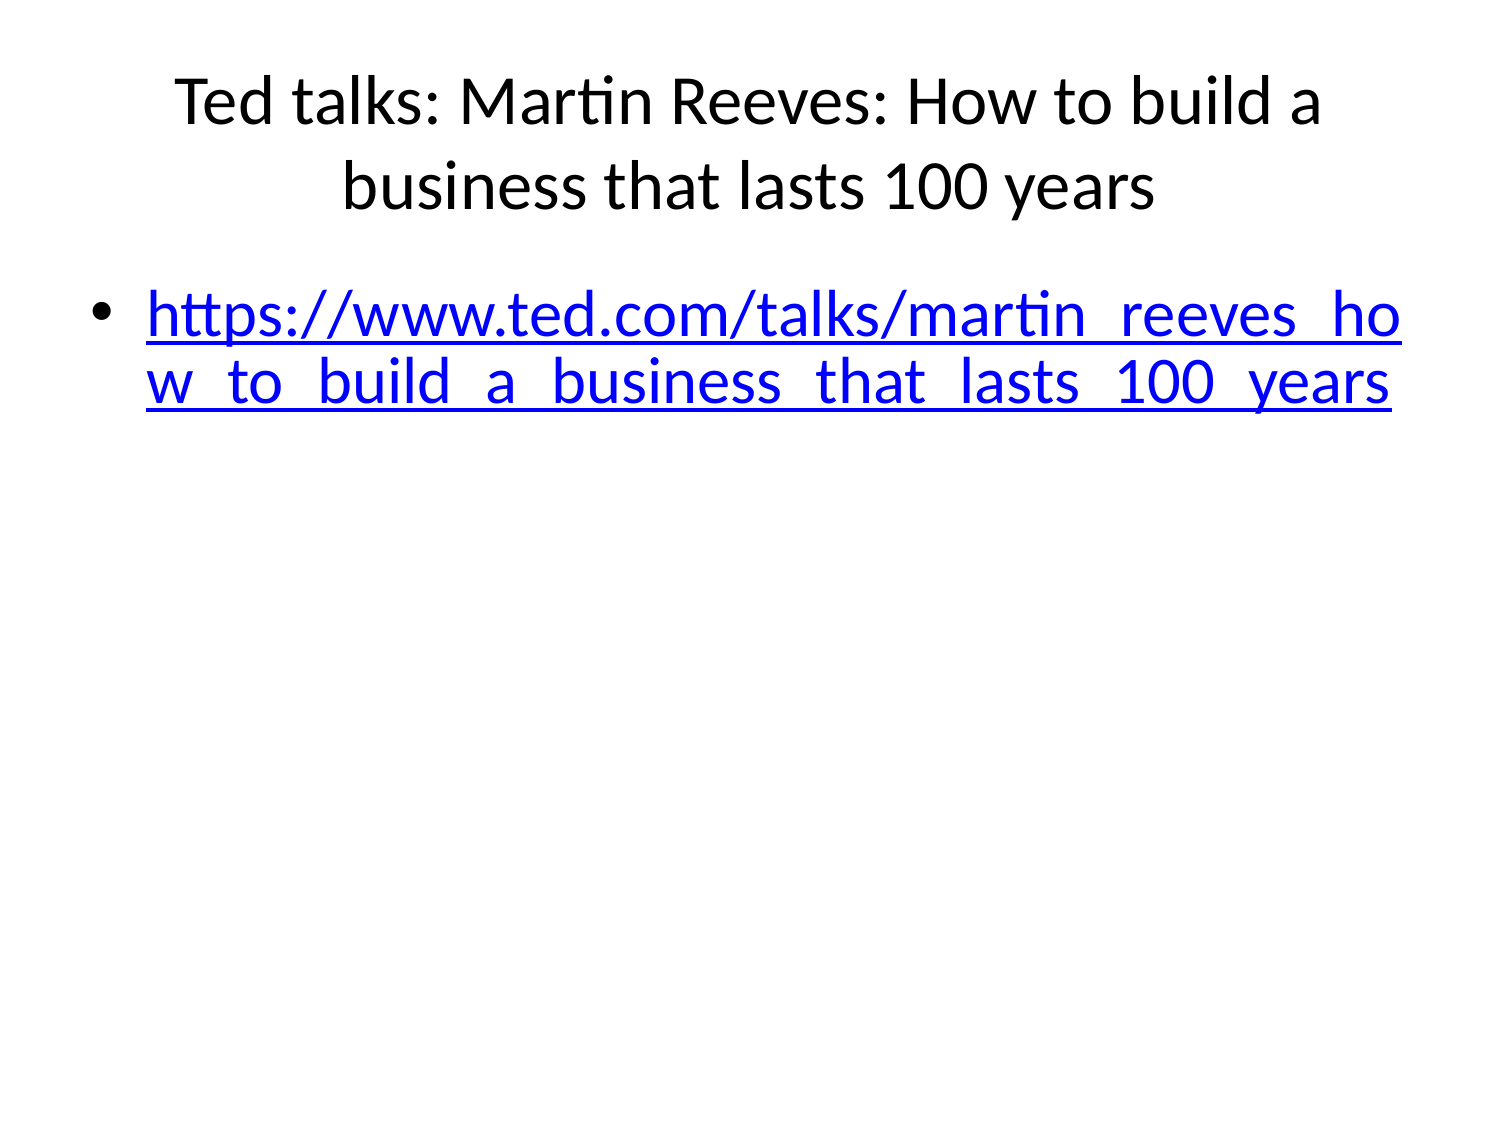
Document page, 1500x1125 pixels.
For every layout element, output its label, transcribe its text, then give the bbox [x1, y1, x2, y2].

list https://www.ted.com/talks/martin_reeves_how_to_build_a_business_that_lasts_100_years [75, 262, 1425, 1005]
title Ted talks: Martin Reeves: How to build a business that lasts 100 years [75, 45, 1425, 233]
